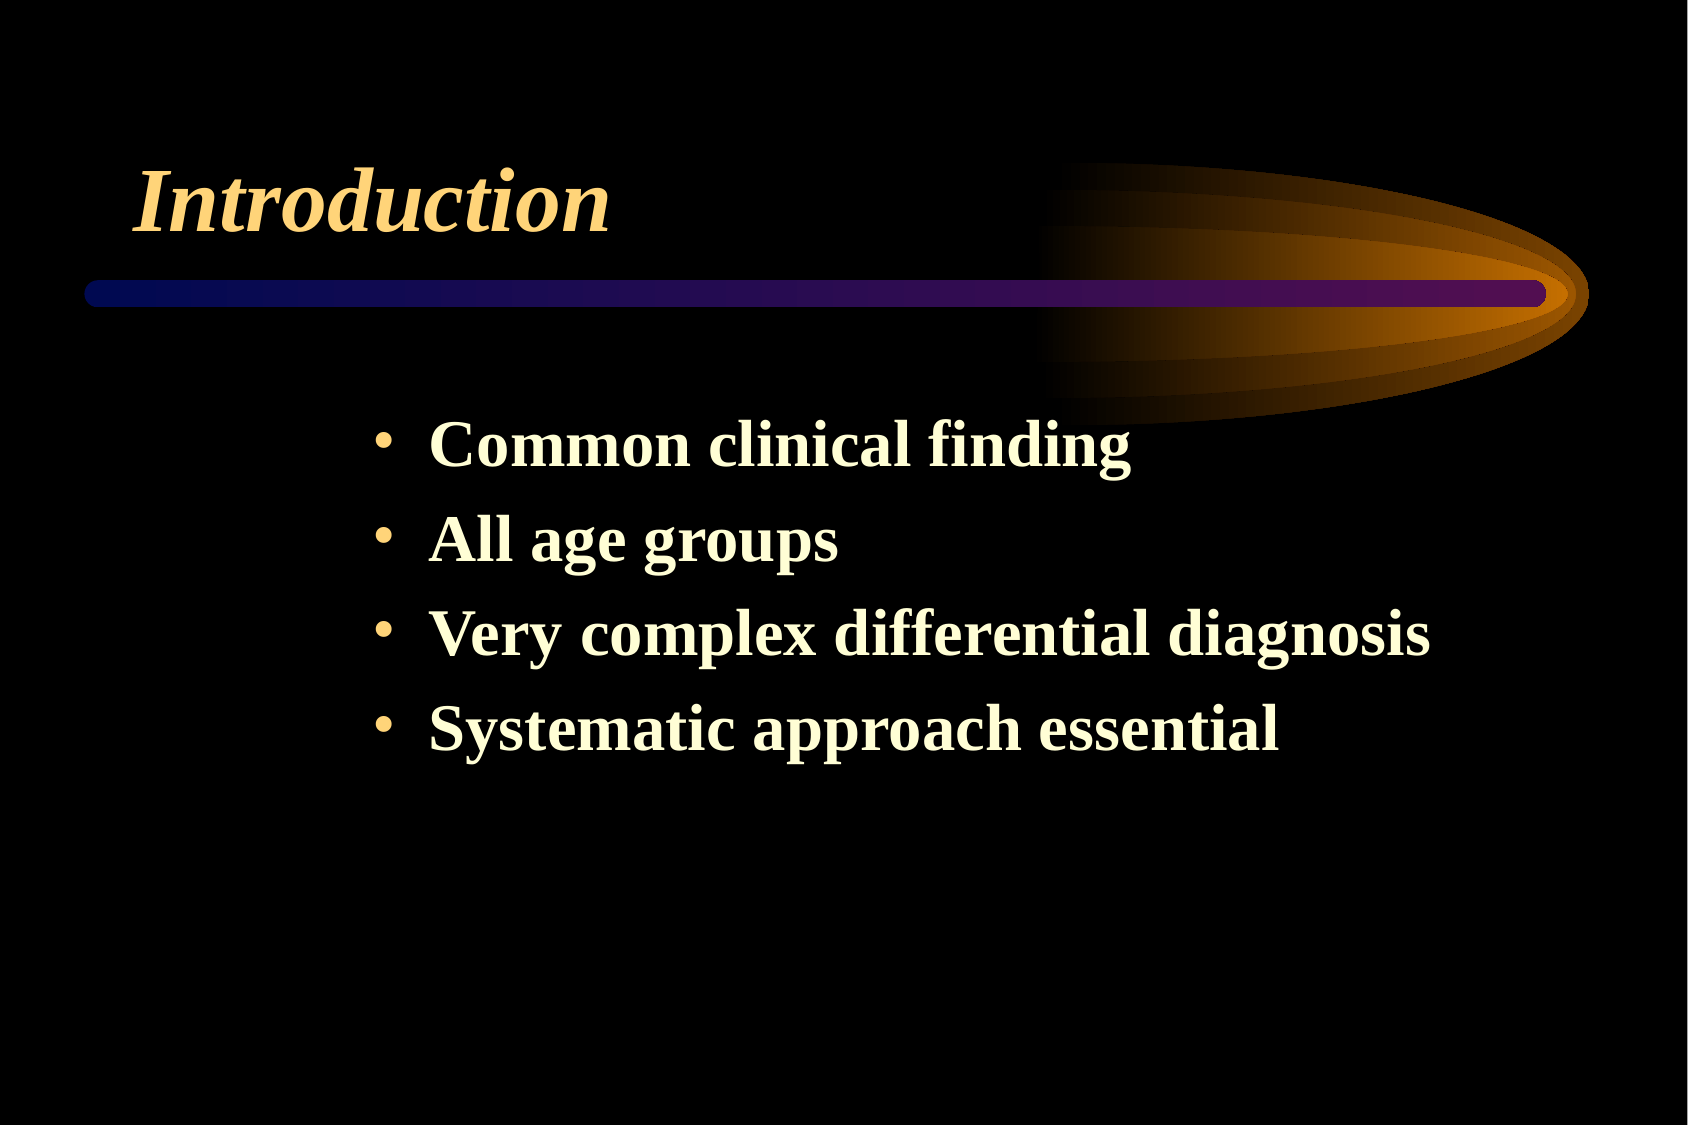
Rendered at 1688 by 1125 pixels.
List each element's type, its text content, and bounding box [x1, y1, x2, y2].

title Introduction [126, 0, 1562, 251]
list Common clinical finding All age groups Very complex differential diagnosis Systematic approach essential [365, 399, 1506, 1125]
